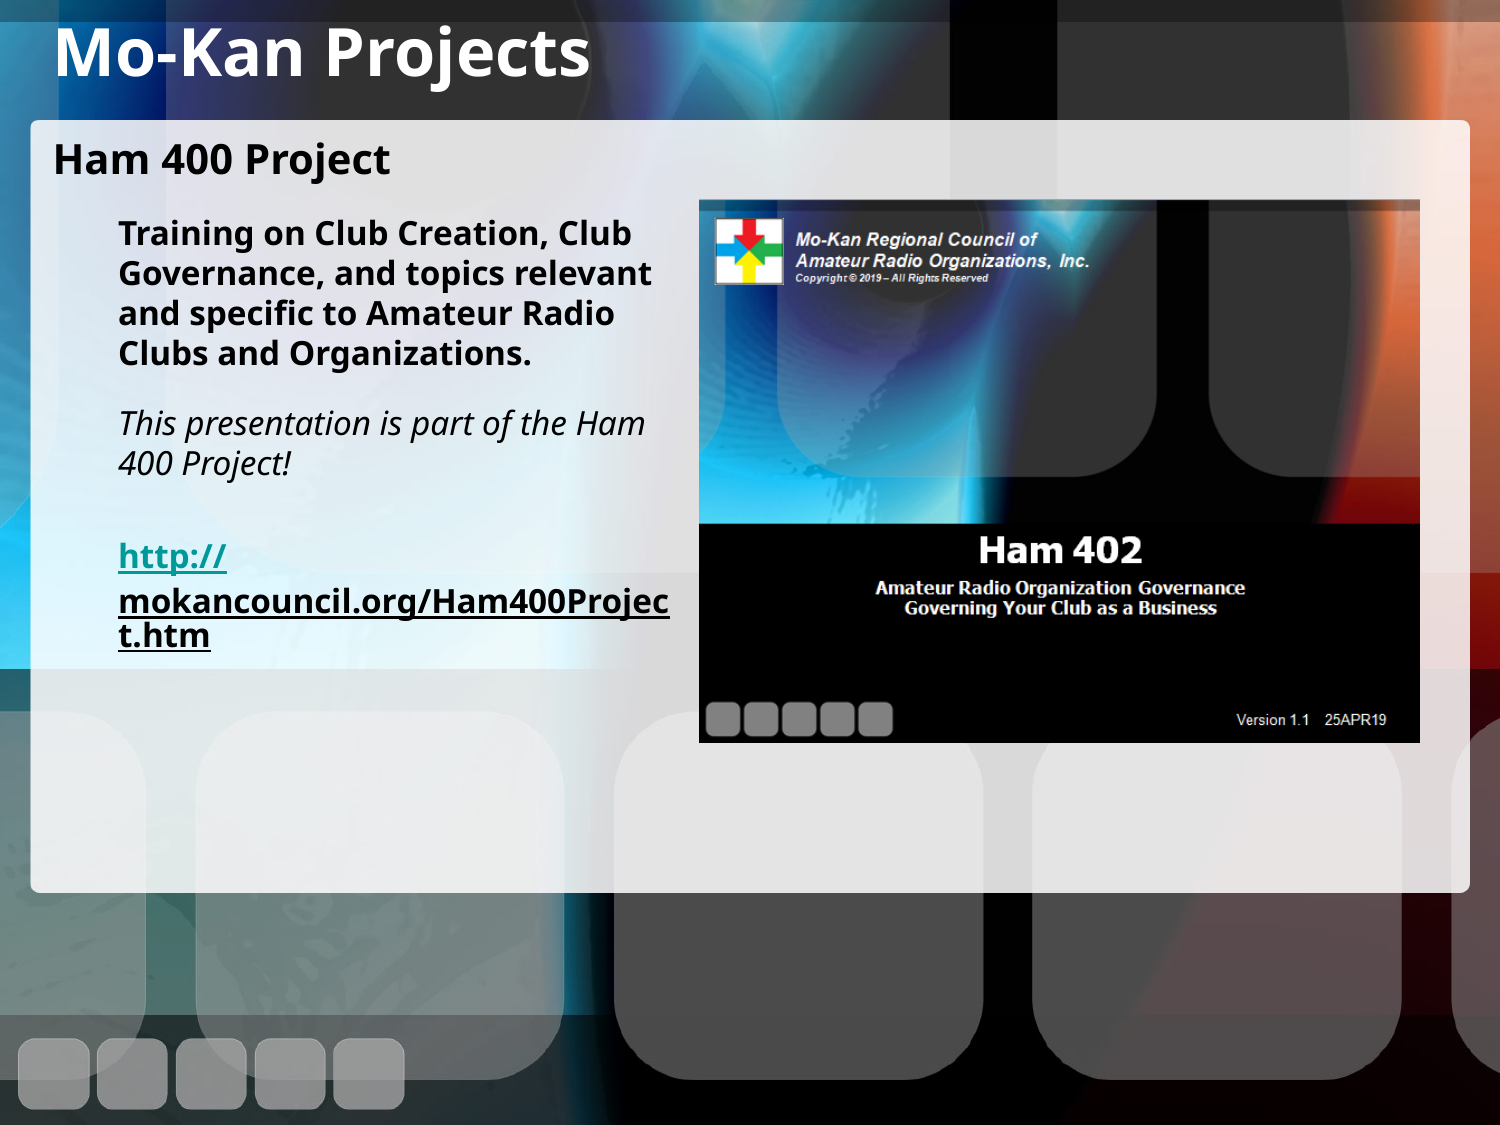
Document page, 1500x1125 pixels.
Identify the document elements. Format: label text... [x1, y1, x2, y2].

picture [0, 0, 1500, 1125]
list Ham 400 Project Training on Club Creation, Club Governance, and topics relevant and specific to Amateur Radio Clubs and Organizations. This presentation is part of the Ham 400 Project! http://mokancouncil.org/Ham400Project.htm [37, 124, 688, 888]
title Mo-Kan Projects [37, 0, 1463, 101]
